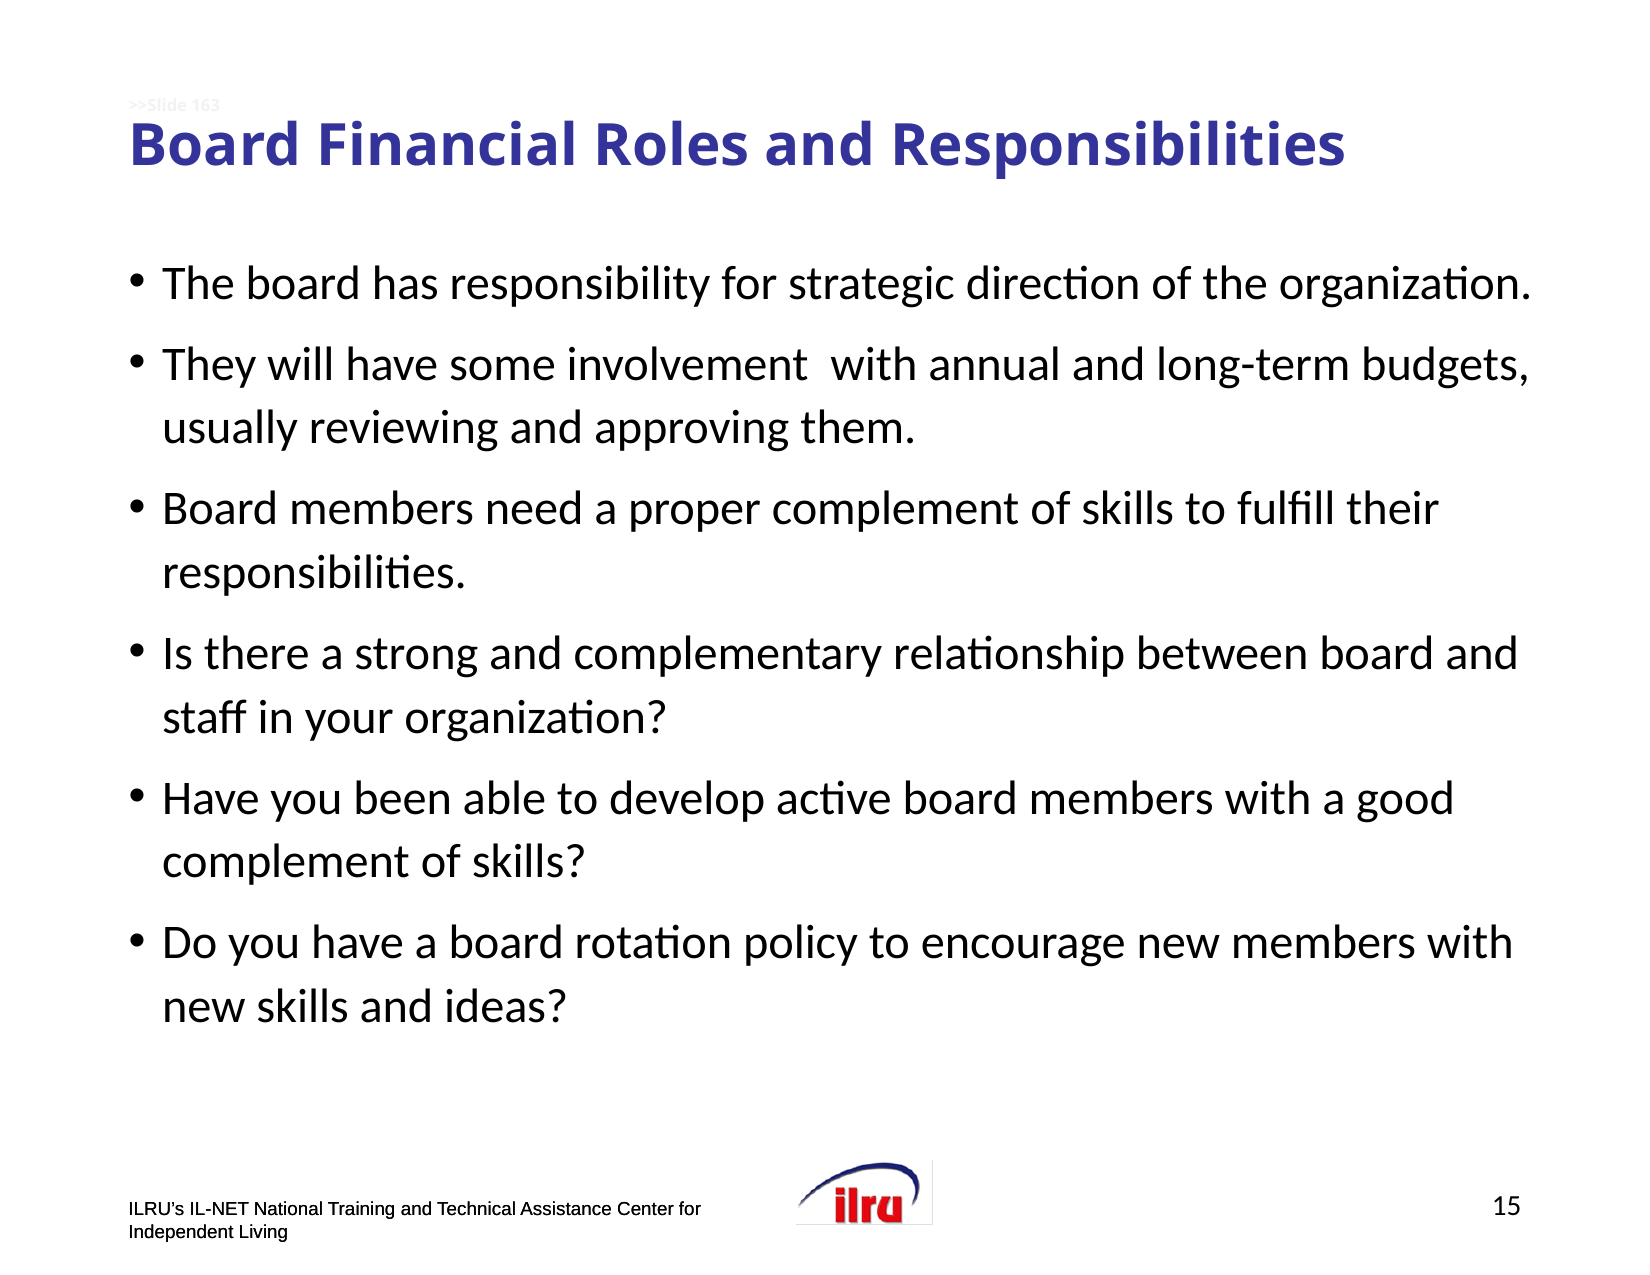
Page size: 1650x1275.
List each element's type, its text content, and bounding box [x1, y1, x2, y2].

slide_number 15 [1165, 1169, 1537, 1238]
list The board has responsibility for strategic direction of the organization. They will have some involvement with annual and long-term budgets, usually reviewing and approving them. Board members need a proper complement of skills to fulfill their responsibilities. Is there a strong and complementary relationship between board and staff in your organization? Have you been able to develop active board members with a good complement of skills? Do you have a board rotation policy to encourage new members with new skills and ideas? [113, 237, 1550, 1097]
picture [795, 1159, 933, 1225]
title >>Slide 163 Board Financial Roles and Responsibilities [113, 62, 1588, 213]
